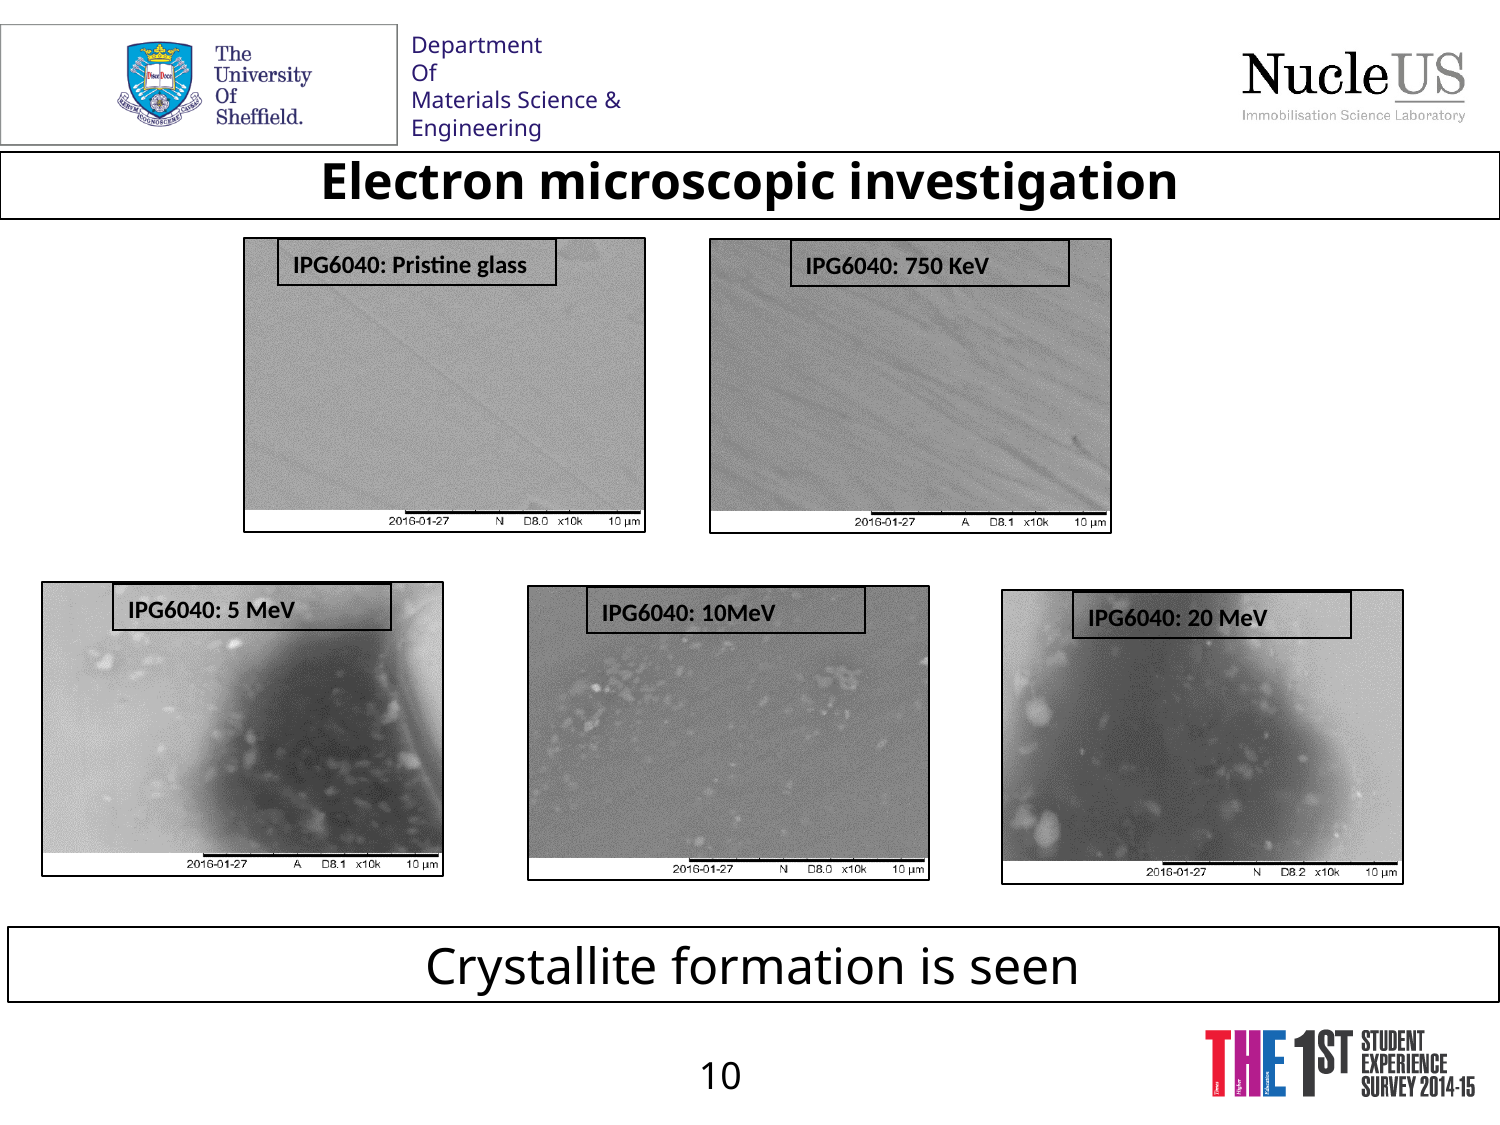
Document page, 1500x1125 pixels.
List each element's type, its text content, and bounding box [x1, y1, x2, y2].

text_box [710, 239, 1111, 533]
picture [1232, 24, 1484, 146]
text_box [42, 582, 443, 876]
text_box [1002, 590, 1403, 884]
text_box 10 [684, 1044, 757, 1105]
picture [1198, 1023, 1483, 1103]
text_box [245, 238, 645, 532]
title Electron microscopic investigation [0, 152, 1500, 219]
picture [0, 24, 398, 146]
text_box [529, 586, 929, 880]
text_box Crystallite formation is seen [8, 926, 1499, 1002]
